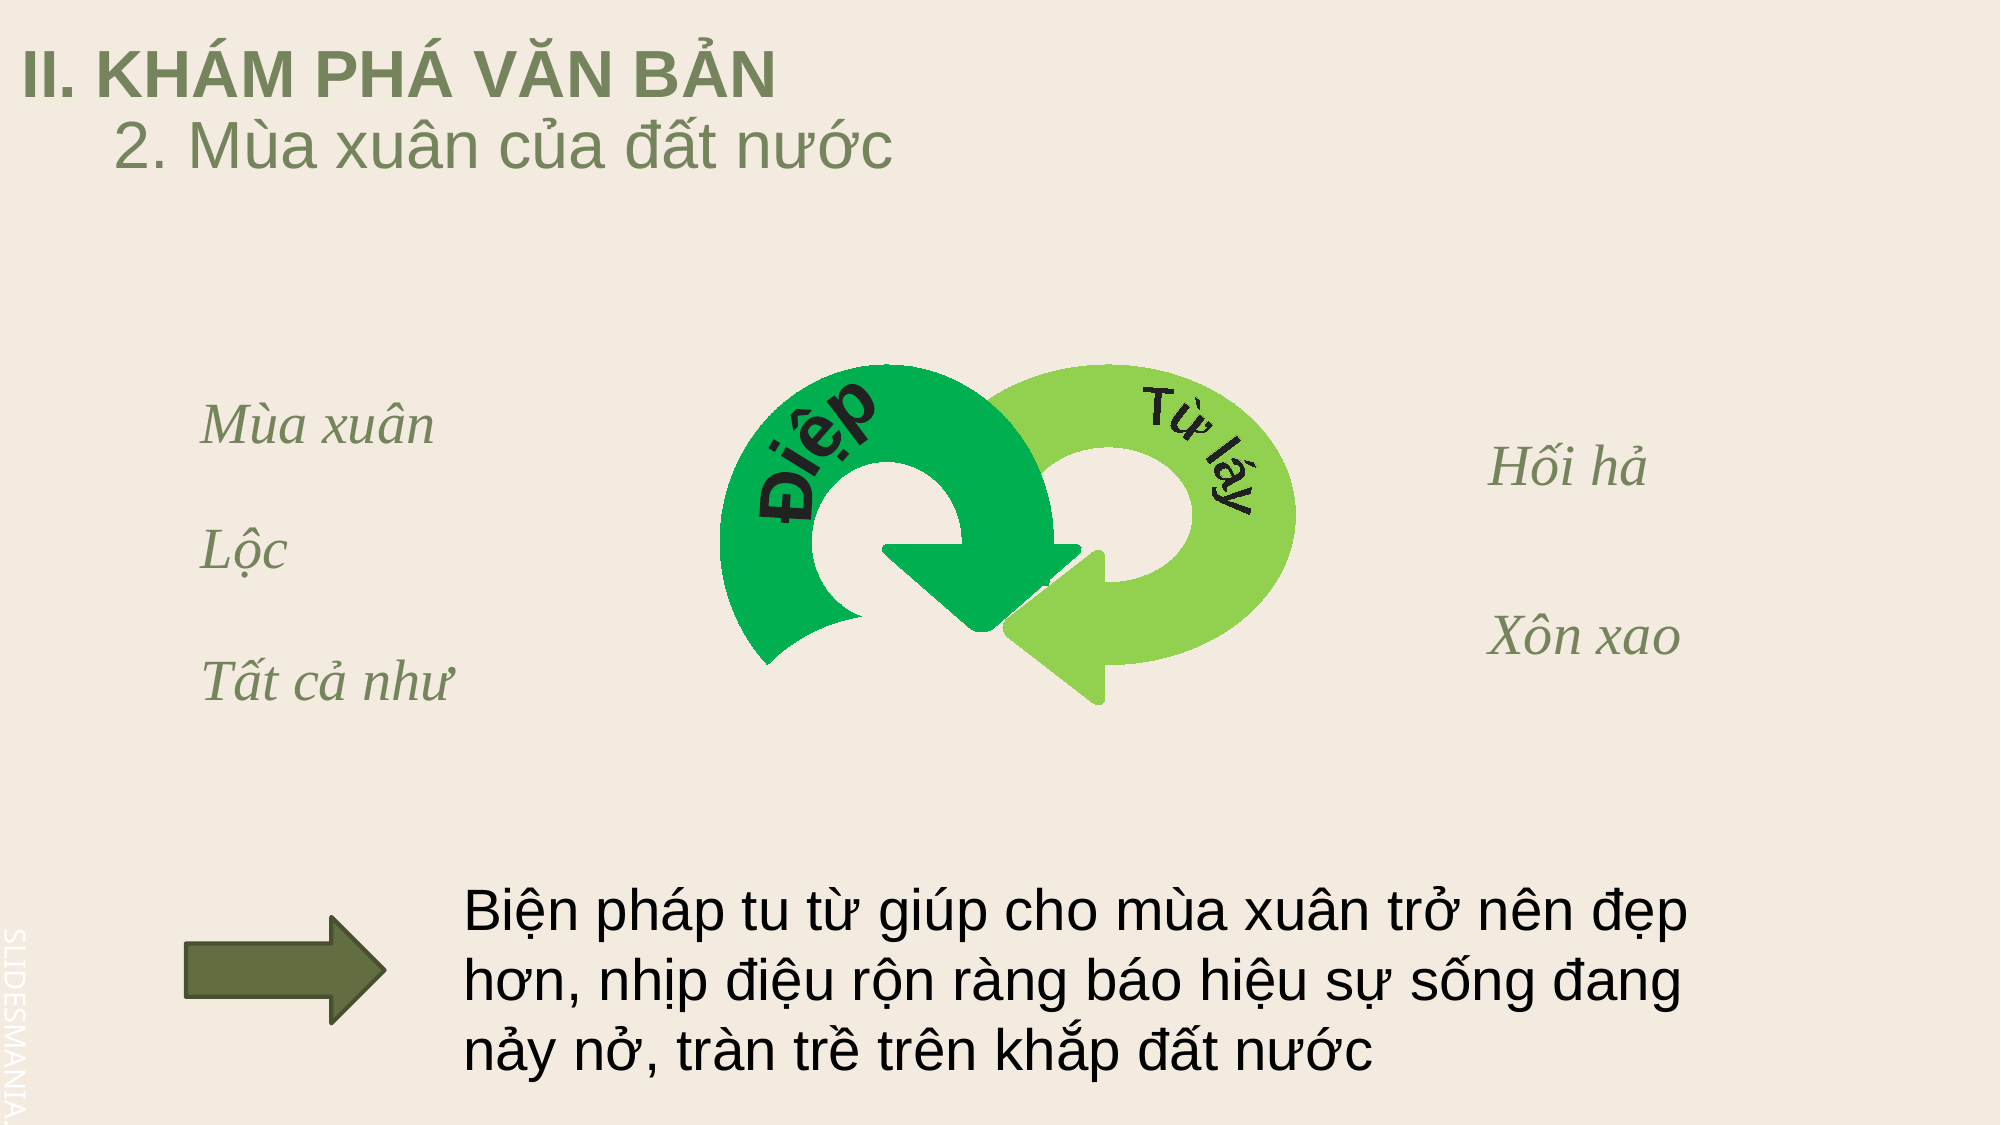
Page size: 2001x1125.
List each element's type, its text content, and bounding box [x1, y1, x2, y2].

text_box Lộc [185, 503, 366, 588]
text_box Biện pháp tu từ giúp cho mùa xuân trở nên đẹp hơn, nhịp điệu rộn ràng báo hiệu sự sống đang nảy nở, tràn trề trên khắp đất nước [448, 865, 1796, 1090]
text_box Xôn xao [1473, 588, 1750, 674]
text_box Tất cả như [185, 634, 619, 720]
text_box Mùa xuân [185, 378, 592, 463]
text_box [882, 544, 972, 630]
text_box [720, 364, 972, 665]
text_box 2. Mùa xuân của đất nước [99, 94, 947, 190]
text_box II. KHÁM PHÁ VĂN BẢN [7, 0, 794, 119]
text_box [977, 364, 1296, 708]
text_box [183, 915, 387, 1026]
text_box Hối hả [1473, 419, 1763, 505]
